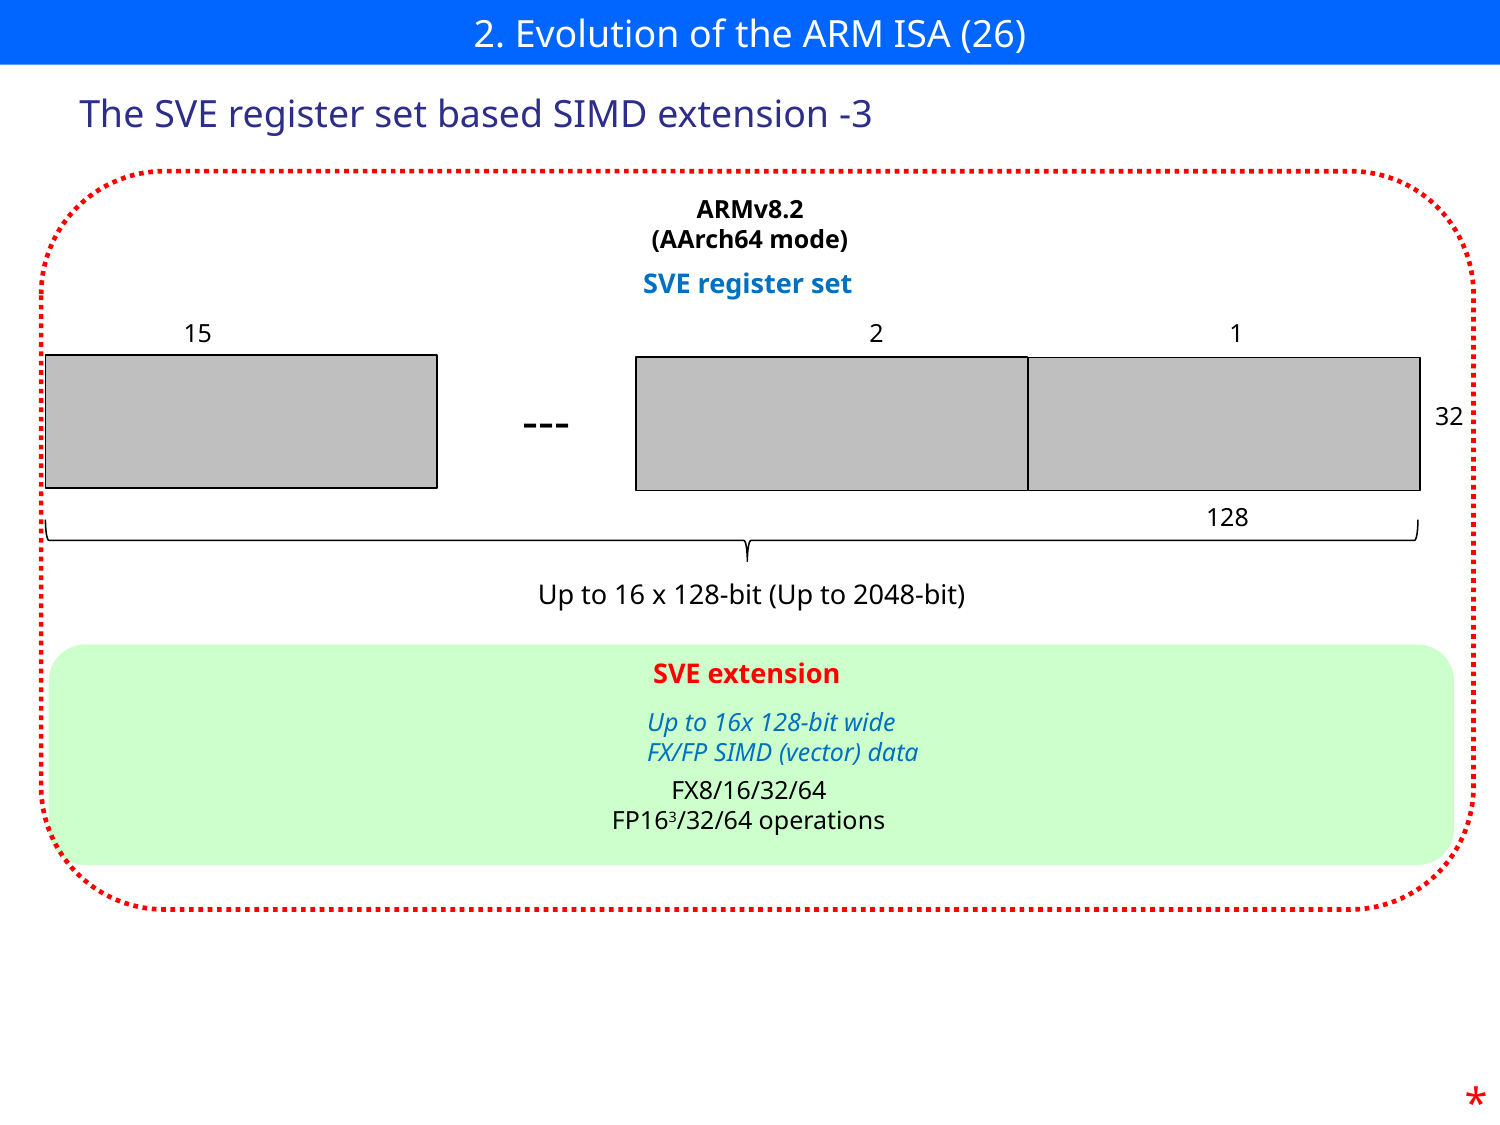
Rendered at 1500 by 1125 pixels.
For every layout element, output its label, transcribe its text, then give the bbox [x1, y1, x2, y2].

text_box 15 [168, 310, 227, 356]
text_box 2 [854, 310, 899, 356]
text_box The SVE register set based SIMD extension -3 [64, 82, 888, 143]
text_box * [1449, 1069, 1500, 1125]
title 2. Evolution of the ARM ISA (26) [0, 0, 1500, 65]
text_box [48, 830, 64, 859]
text_box 32 [1474, 392, 1479, 438]
text_box 1 [1214, 310, 1259, 356]
text_box [41, 171, 1474, 910]
